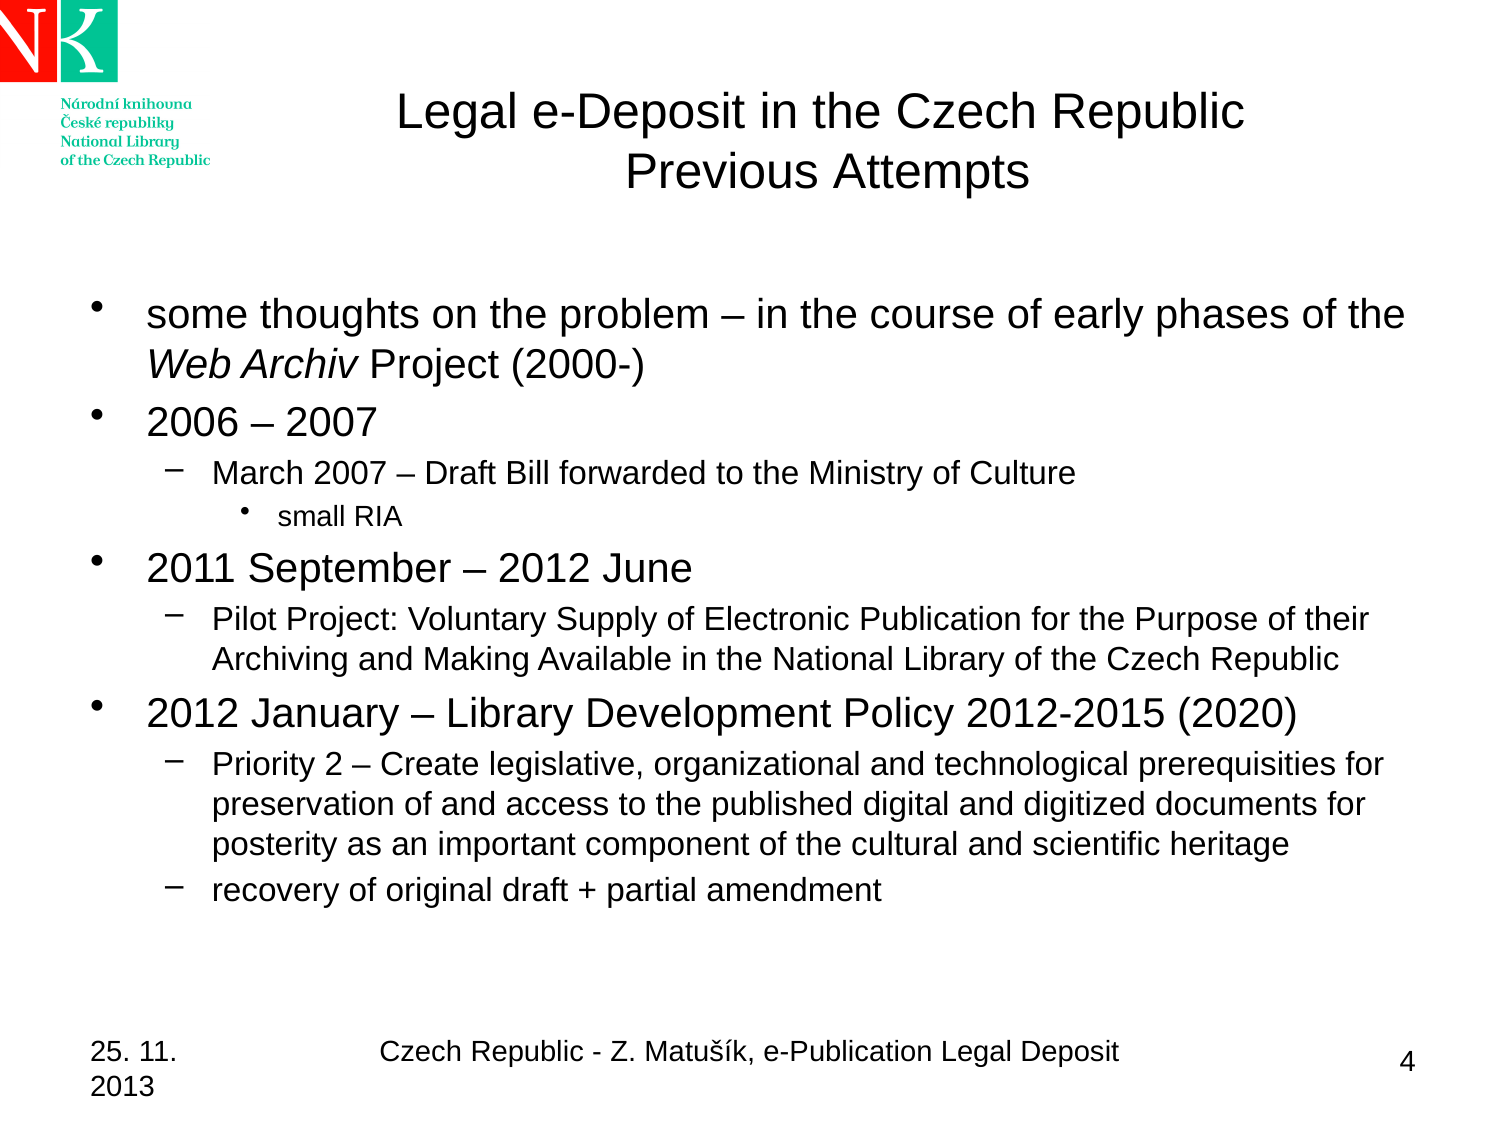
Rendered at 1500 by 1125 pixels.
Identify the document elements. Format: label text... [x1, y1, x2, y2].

slide_number 25. 11. 2013 [75, 1024, 266, 1103]
list some thoughts on the problem – in the course of early phases of the Web Archiv Project (2000-) 2006 – 2007 March 2007 – Draft Bill forwarded to the Ministry of Culture small RIA 2011 September – 2012 June Pilot Project: Voluntary Supply of Electronic Publication for the Purpose of their Archiving and Making Available in the National Library of the Czech Republic 2012 January – Library Development Policy 2012-2015 (2020) Priority 2 – Create legislative, organizational and technological prerequisities for preservation of and access to the published digital and digitized documents for posterity as an important component of the cultural and scientific heritage recovery of original draft + partial amendment [75, 278, 1425, 1005]
footer Czech Republic - Z. Matušík, e-Publication Legal Deposit [312, 1024, 1188, 1103]
picture [0, 0, 210, 168]
title Legal e-Deposit in the Czech Republic Previous Attempts [230, 45, 1425, 233]
slide_number 4 [1281, 1035, 1431, 1114]
